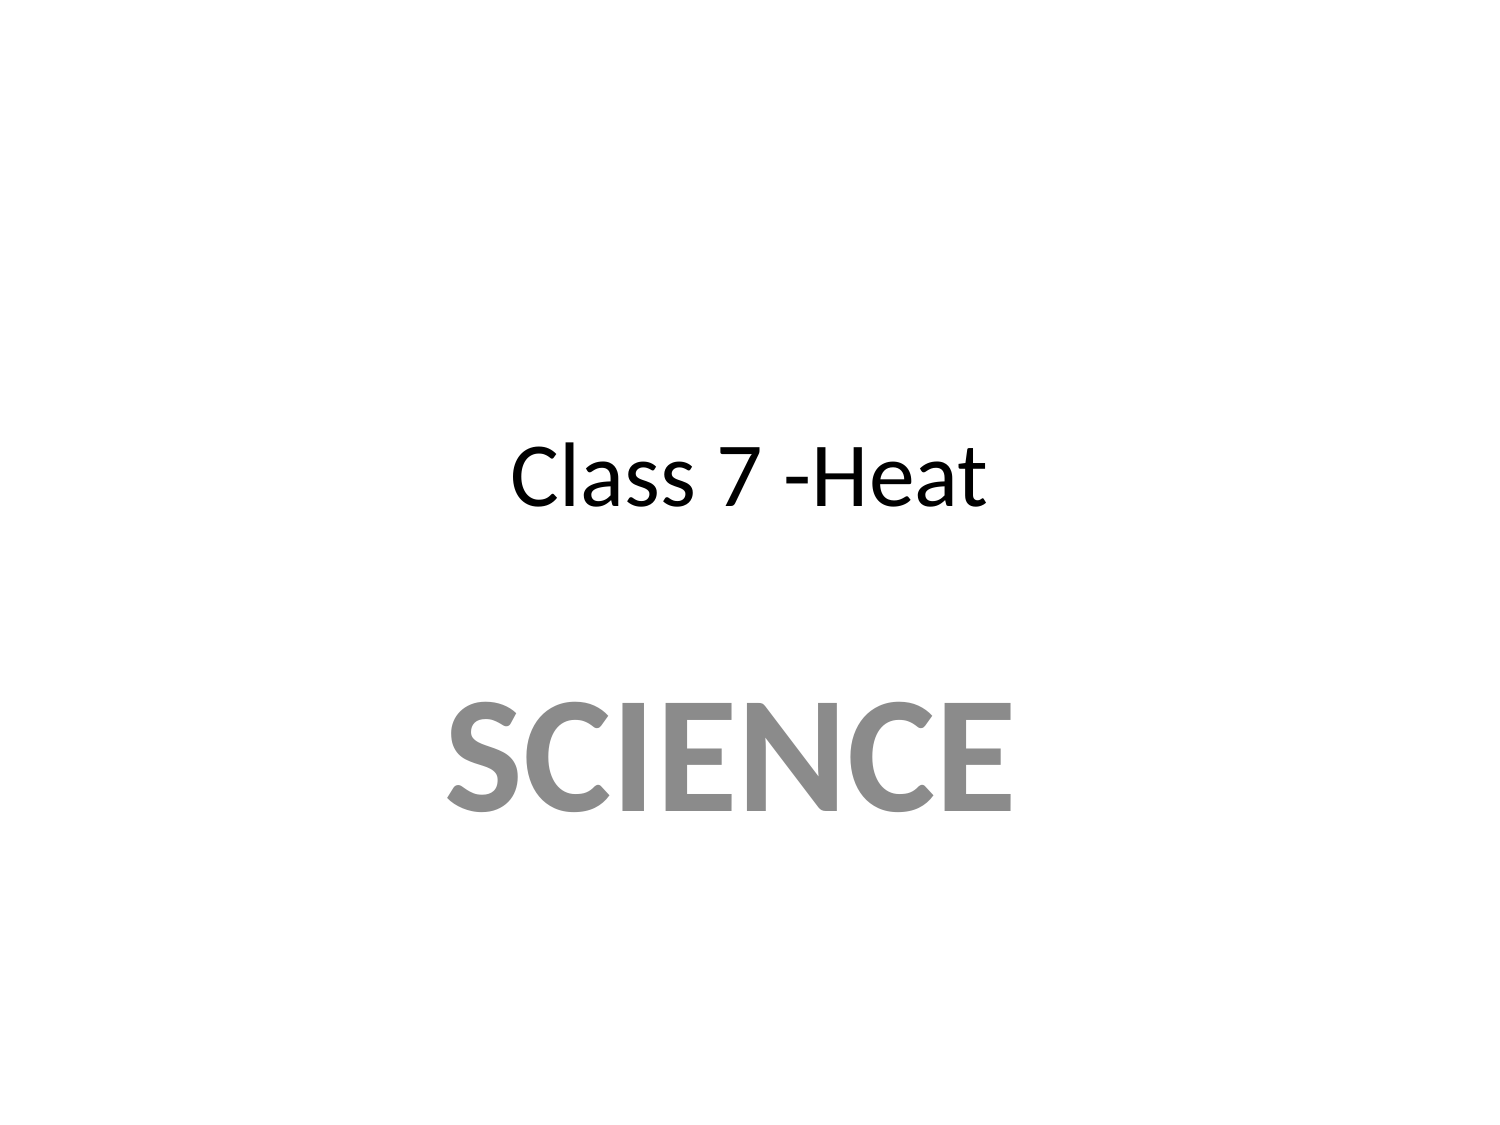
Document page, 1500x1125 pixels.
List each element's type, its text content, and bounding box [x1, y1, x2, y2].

subtitle SCIENCE [225, 637, 1275, 925]
title Class 7 -Heat [112, 349, 1388, 591]
